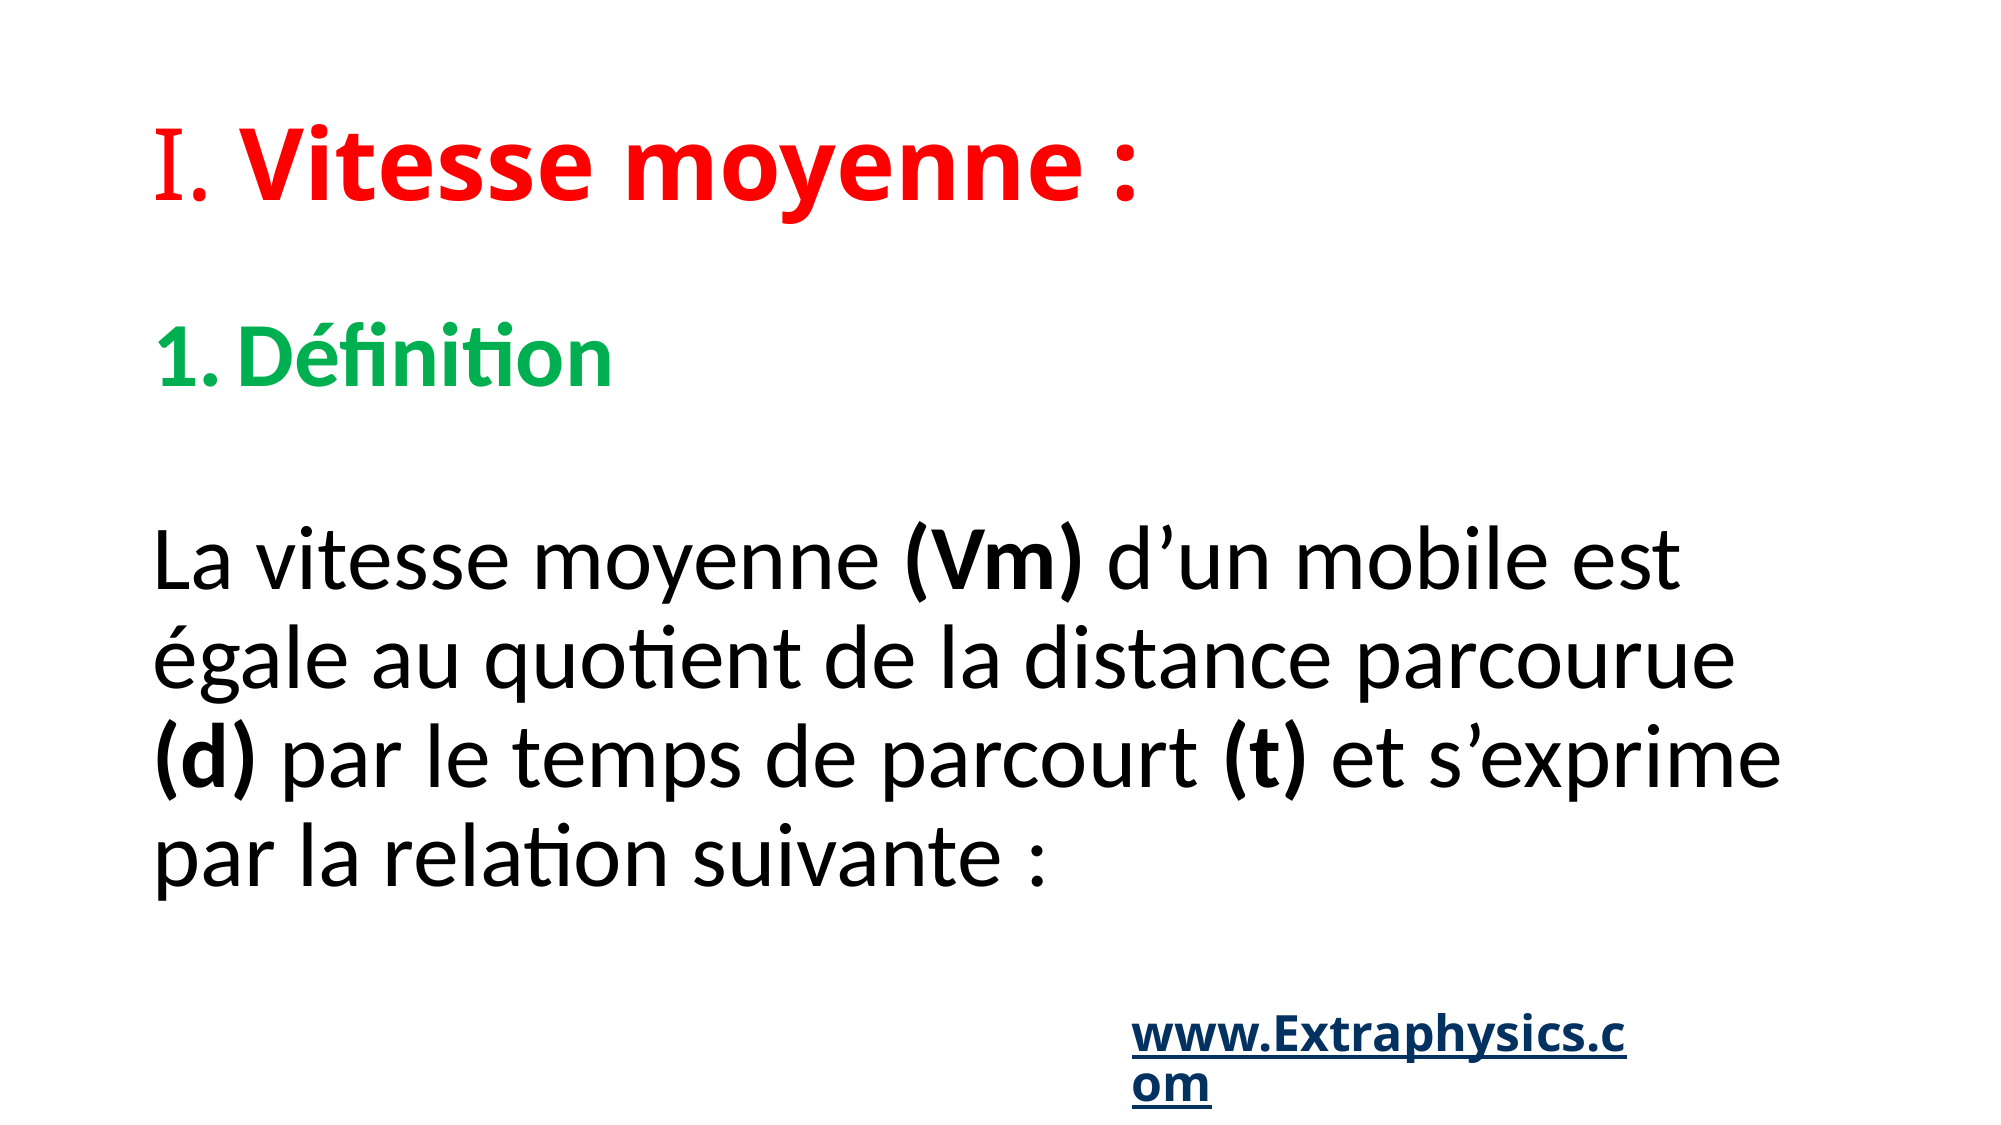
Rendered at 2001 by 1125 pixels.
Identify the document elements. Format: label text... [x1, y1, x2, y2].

text_box www.Extraphysics.com [1117, 993, 1653, 1077]
title I. Vitesse moyenne : [137, 59, 1863, 278]
list Définition La vitesse moyenne (Vm) d’un mobile est égale au quotient de la distance parcourue (d) par le temps de parcourt (t) et s’exprime par la relation suivante : [137, 299, 1863, 1014]
